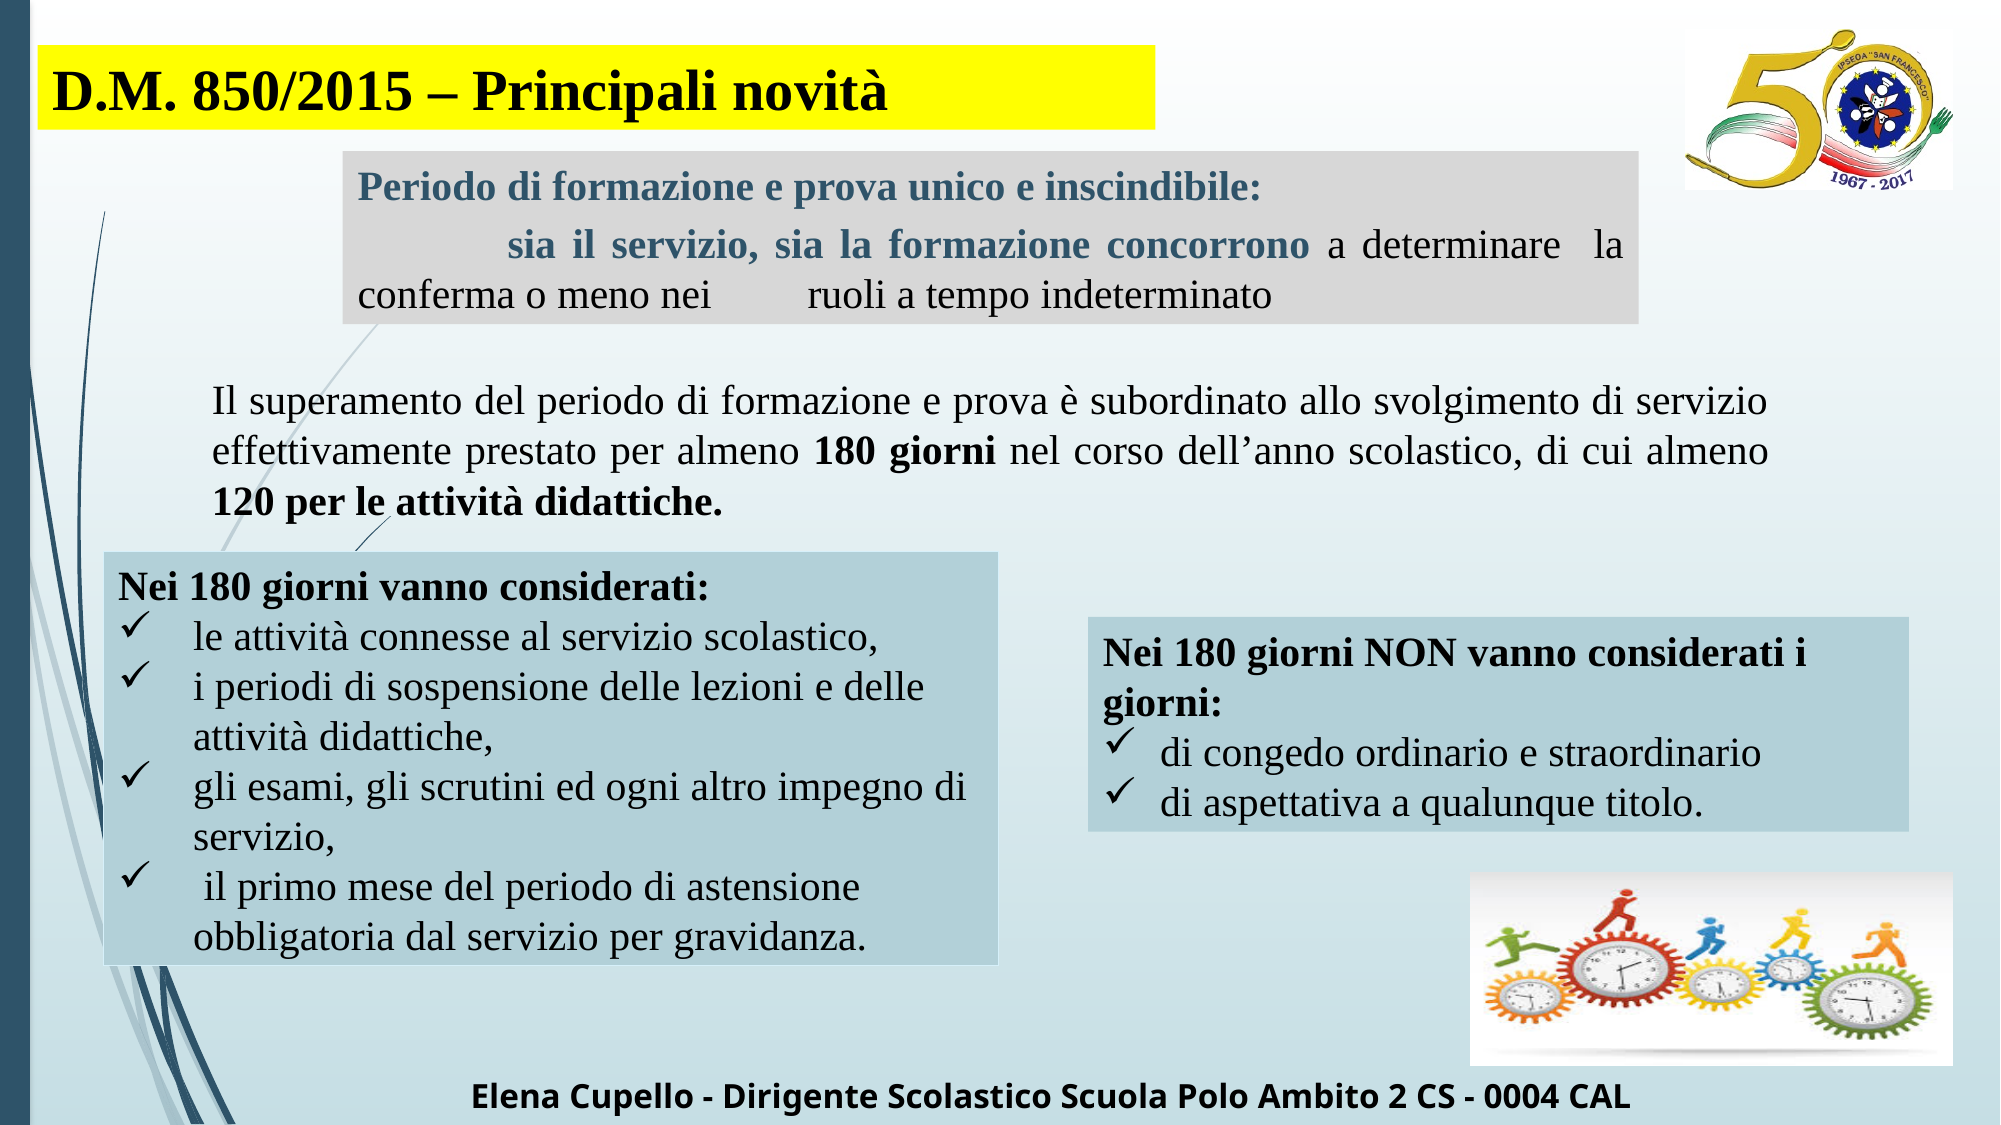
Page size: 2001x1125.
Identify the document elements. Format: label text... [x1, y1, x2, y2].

picture [1469, 871, 1954, 1066]
text_box Il superamento del periodo di formazione e prova è subordinato allo svolgimento di servizio effettivamente prestato per almeno 180 giorni nel corso dell’anno scolastico, di cui almeno 120 per le attività didattiche. [197, 365, 1785, 581]
text_box Periodo di formazione e prova unico e inscindibile: sia il servizio, sia la formazione concorrono a determinare la conferma o meno nei ruoli a tempo indeterminato [342, 151, 1639, 325]
text_box D.M. 850/2015 – Principali novità [37, 45, 1156, 130]
text_box Nei 180 giorni NON vanno considerati i giorni: di congedo ordinario e straordinario di aspettativa a qualunque titolo. [1088, 616, 1909, 832]
text_box Nei 180 giorni vanno considerati: le attività connesse al servizio scolastico, i periodi di sospensione delle lezioni e delle attività didattiche, gli esami, gli scrutini ed ogni altro impegno di servizio, il primo mese del periodo di astensione obbligatoria dal servizio per gravidanza. [103, 551, 999, 966]
picture [1685, 29, 1954, 190]
footer Elena Cupello - Dirigente Scolastico Scuola Polo Ambito 2 CS - 0004 CAL [455, 1065, 1652, 1125]
